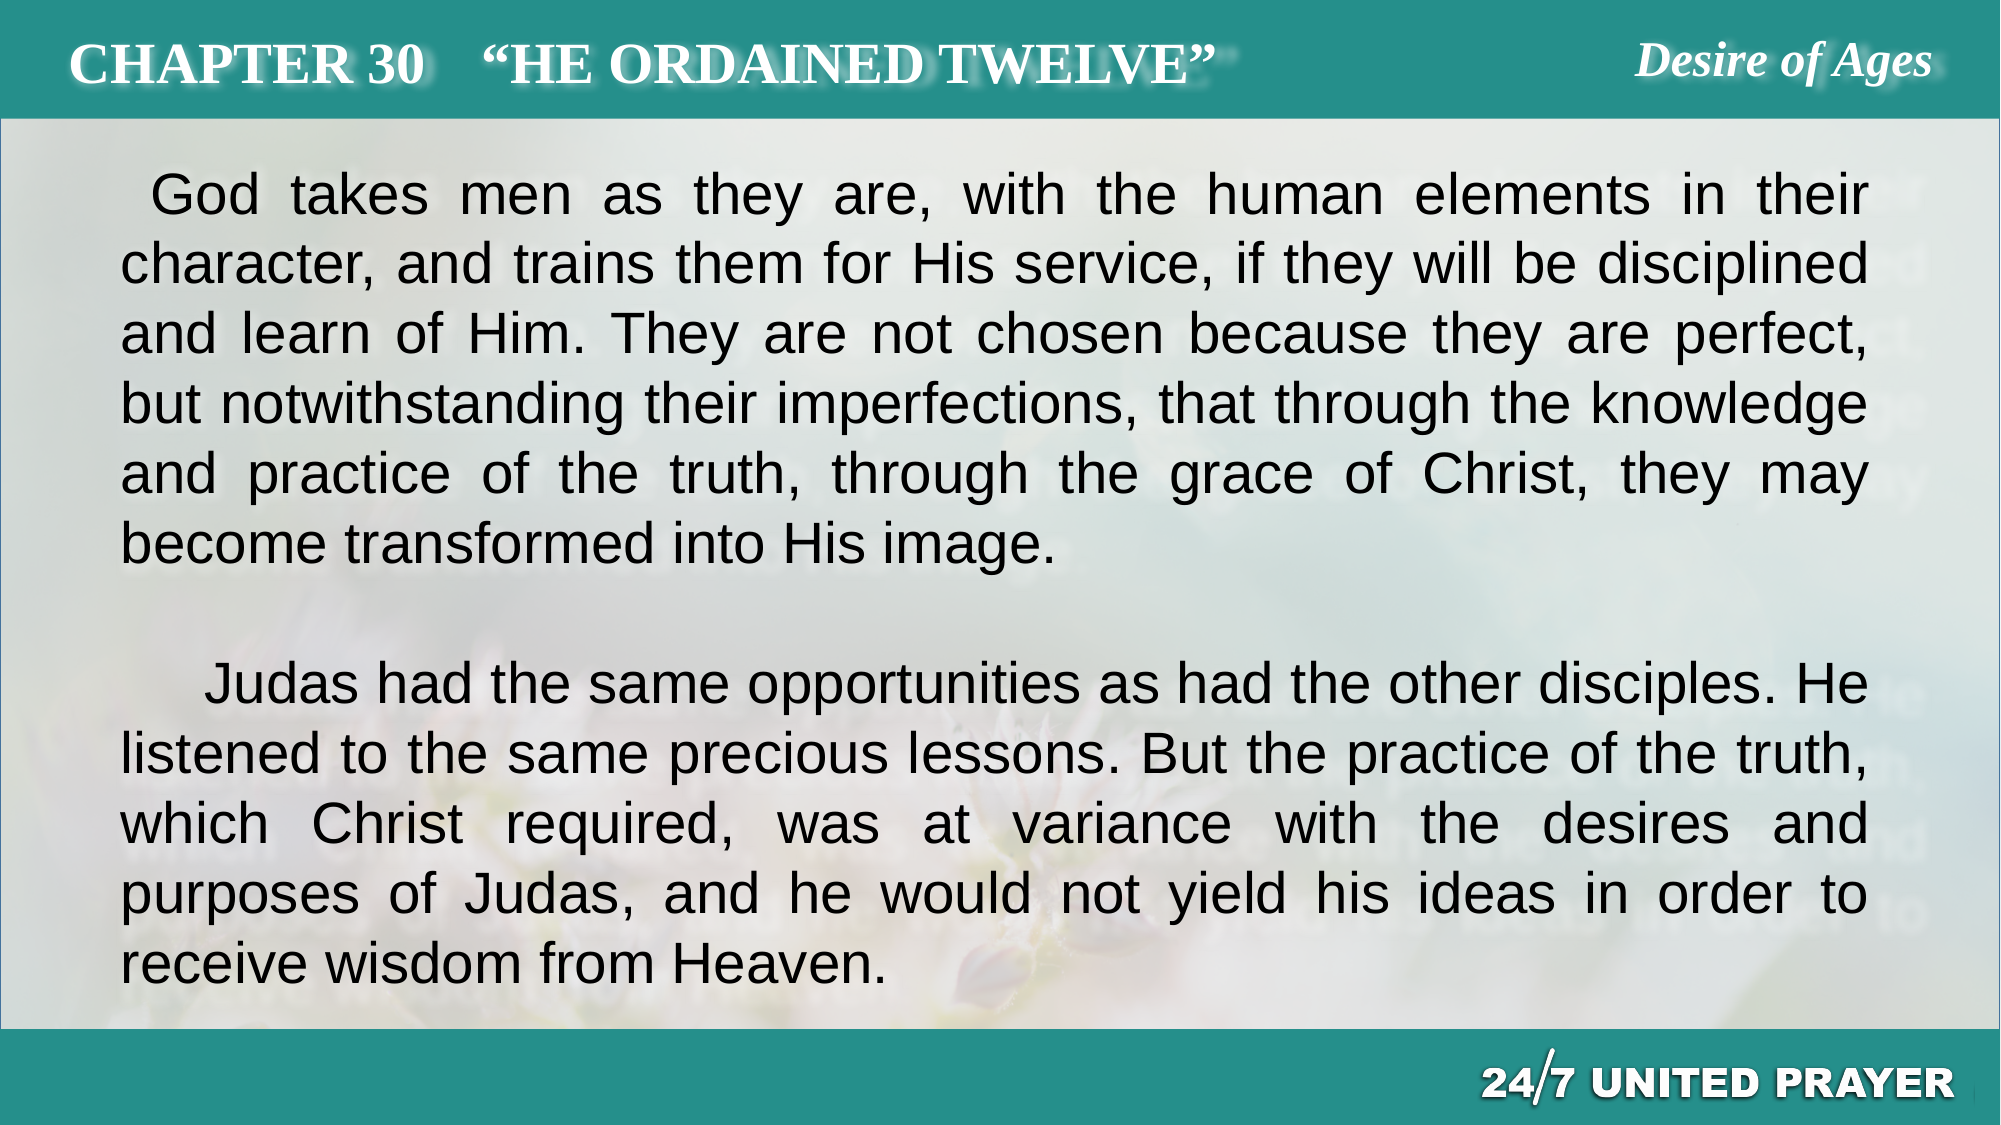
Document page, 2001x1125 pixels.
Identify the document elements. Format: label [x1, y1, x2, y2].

picture [1455, 1005, 1975, 1125]
text_box [0, 0, 2000, 1125]
text_box [432, 7, 1267, 121]
